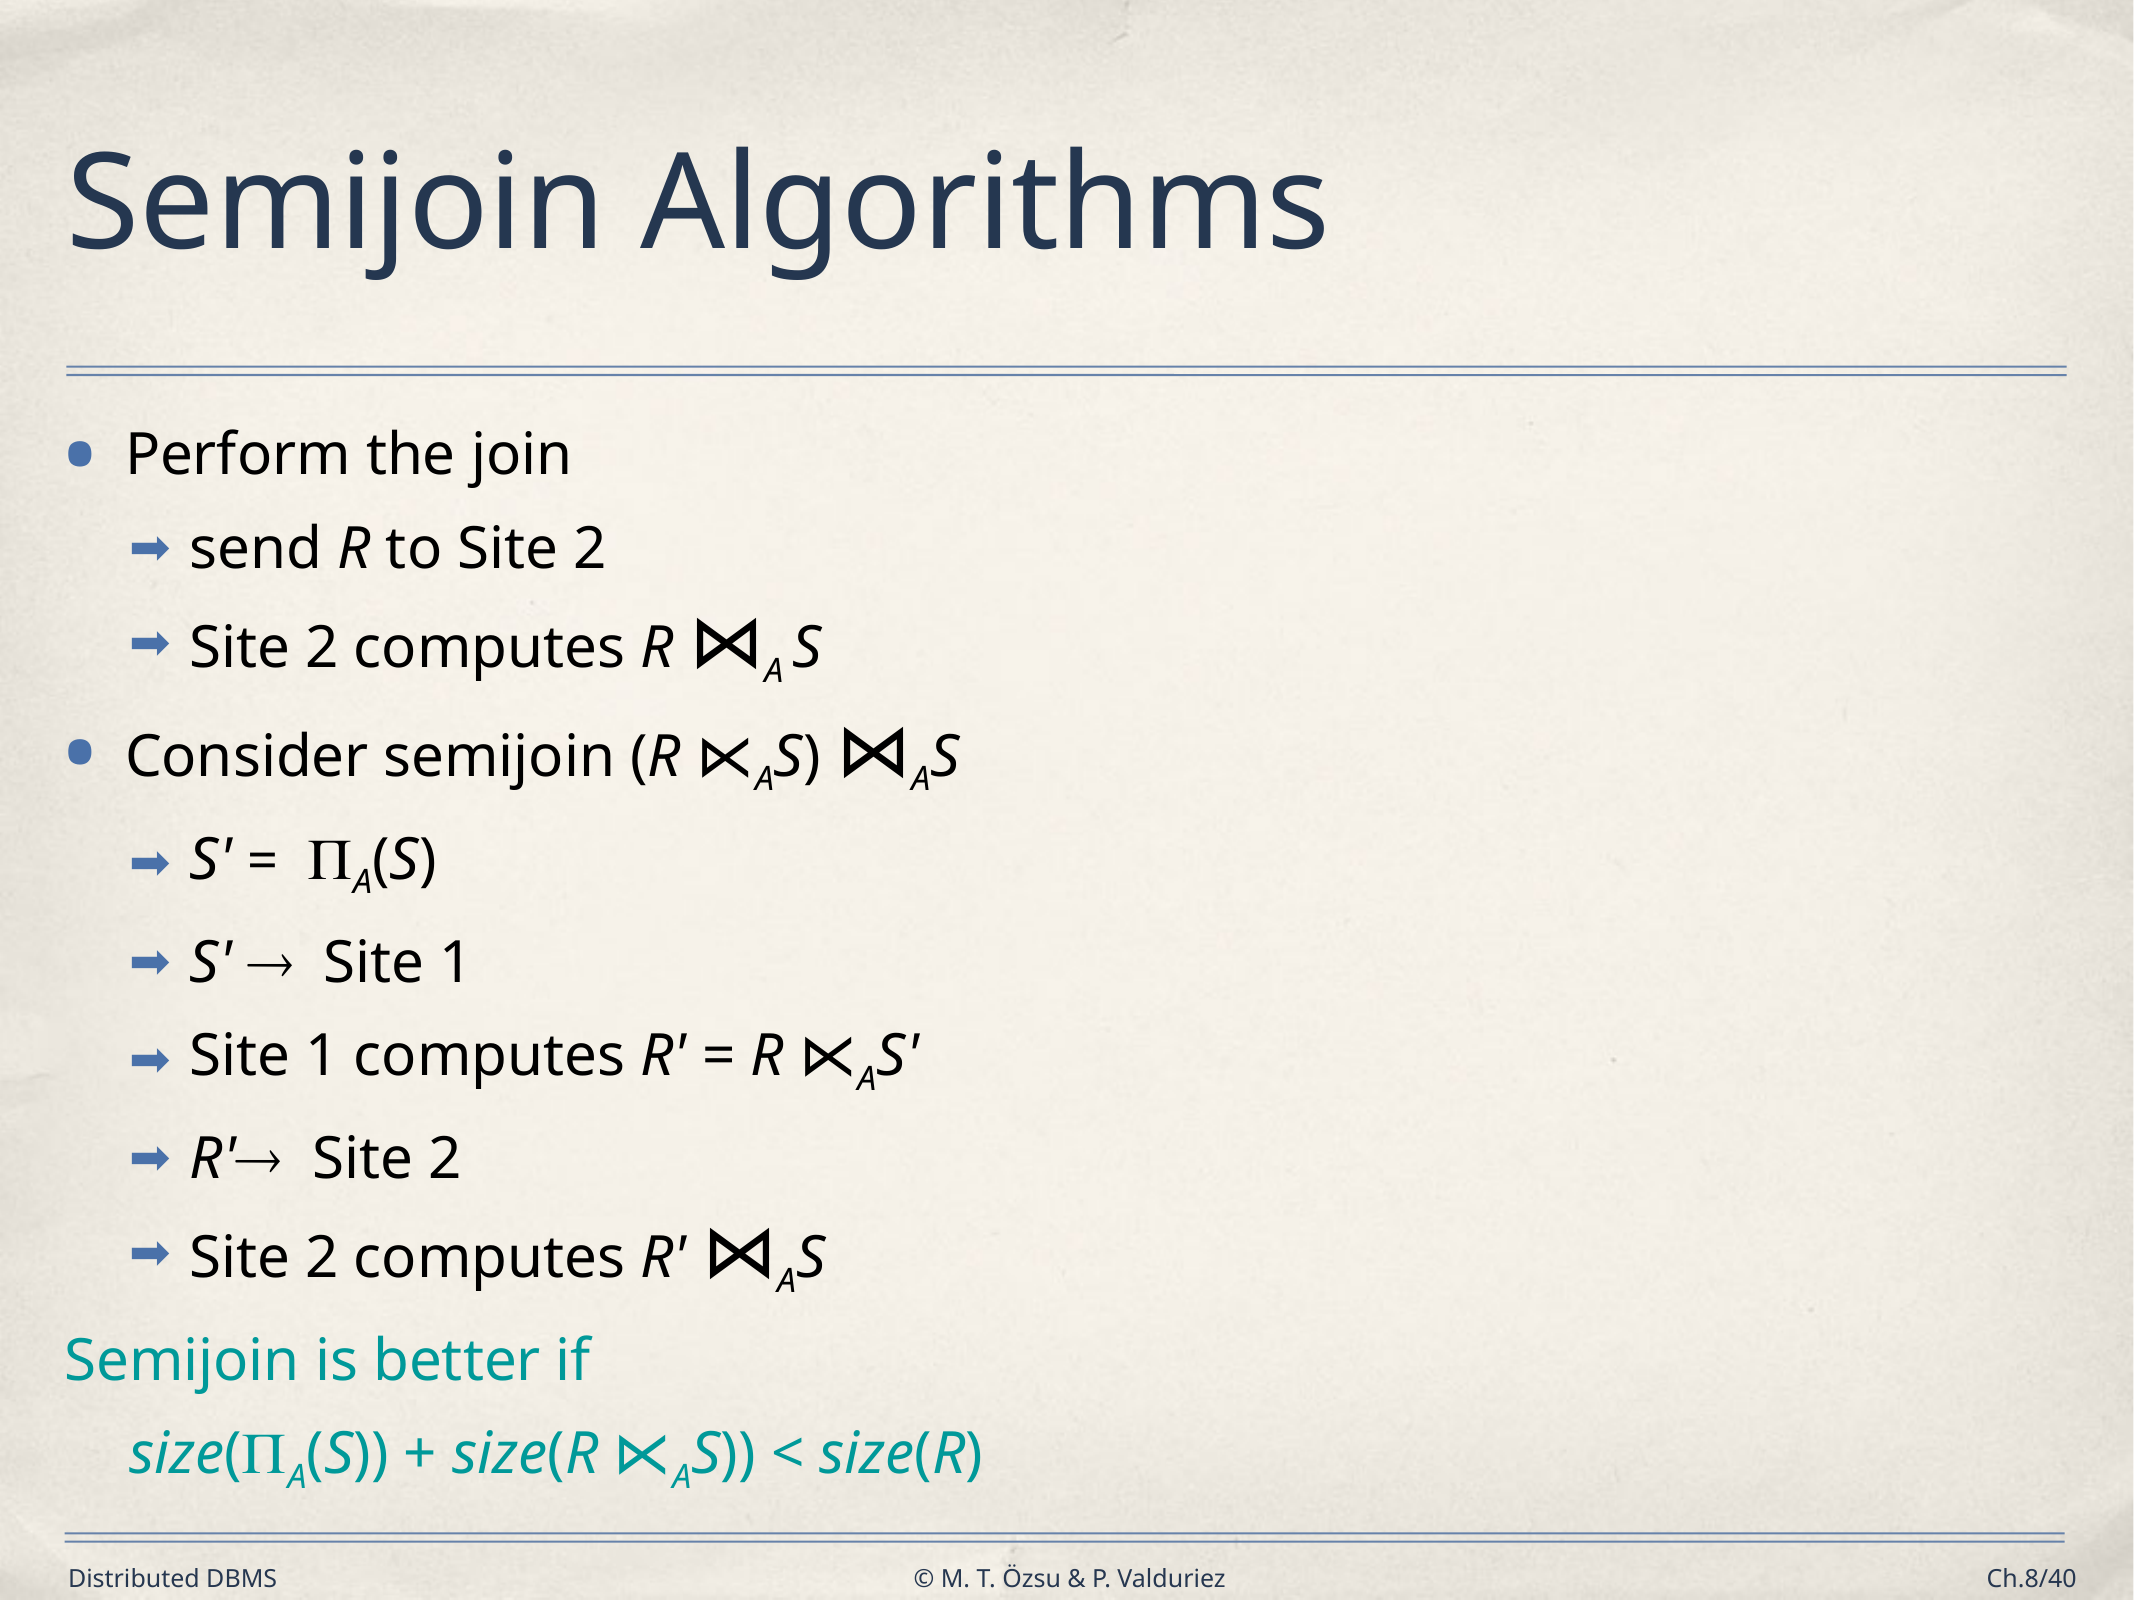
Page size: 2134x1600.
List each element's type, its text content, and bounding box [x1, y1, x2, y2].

title Semijoin Algorithms [58, 72, 2075, 338]
picture [0, 0, 2134, 1600]
list Perform the join send R to Site 2 Site 2 computes R ⋈A S Consider semijoin (R ⋉AS) ⋈AS S' = A(S) S'  Site 1 Site 1 computes R' = R ⋉AS' R' Site 2 Site 2 computes R' ⋈AS Semijoin is better if size(A(S)) + size(R ⋉AS)) < size(R) [56, 408, 2073, 1519]
